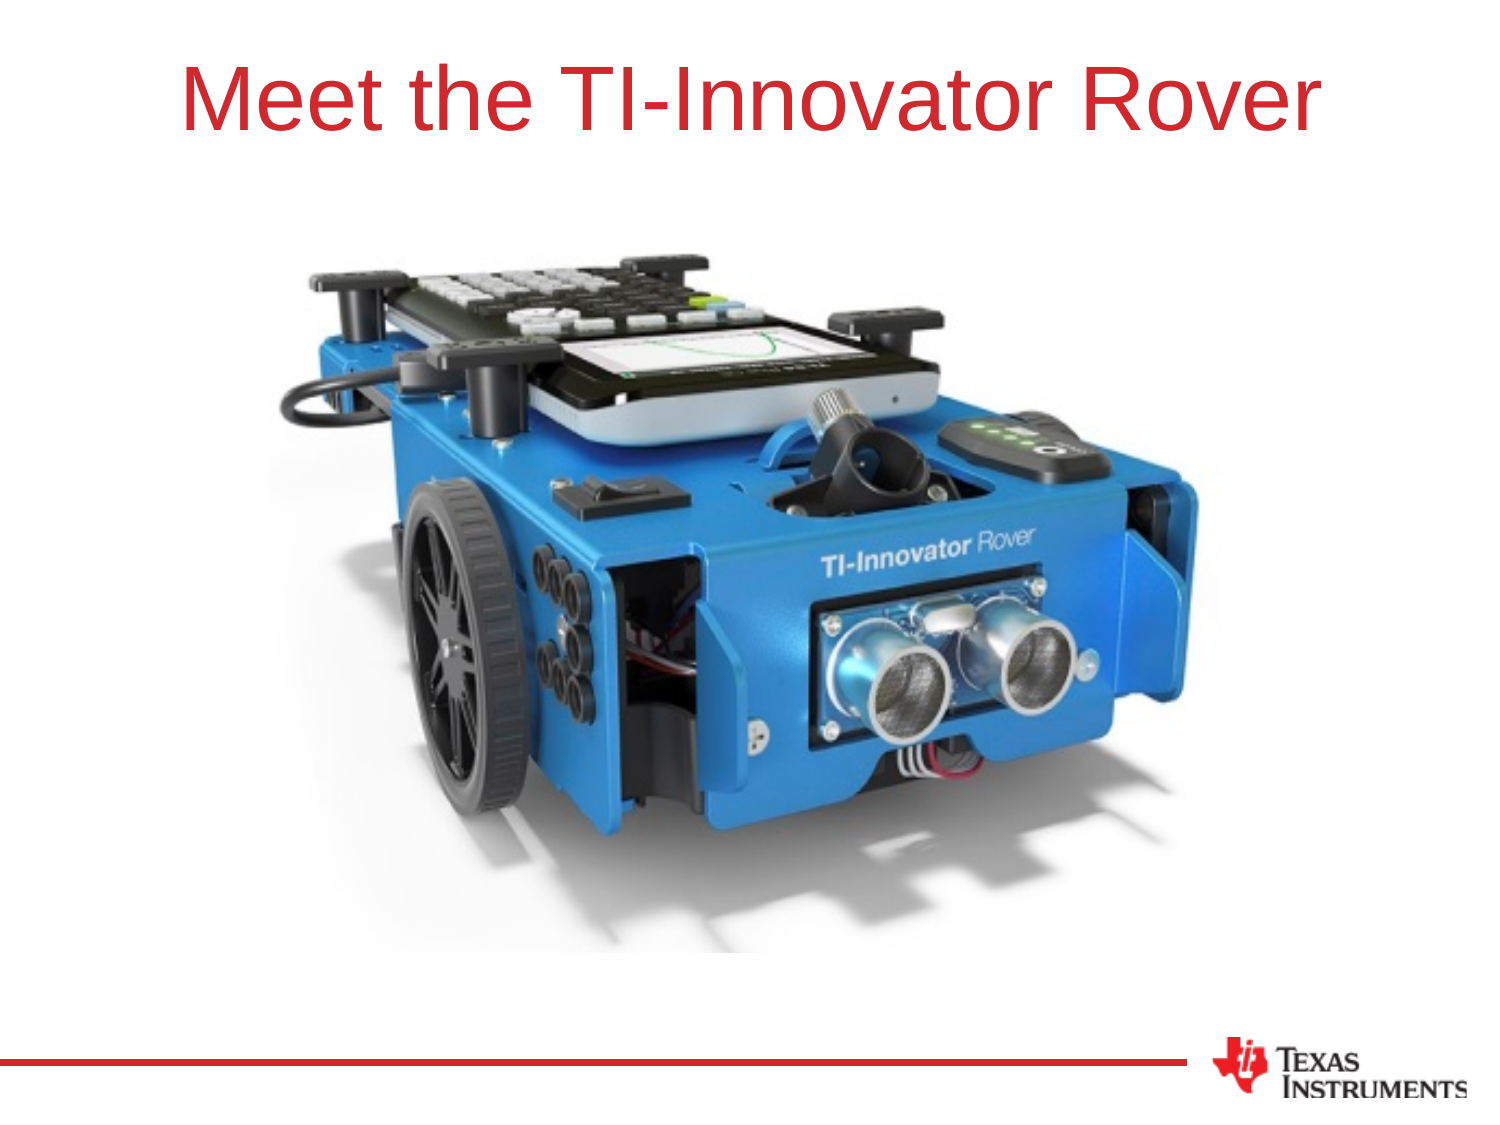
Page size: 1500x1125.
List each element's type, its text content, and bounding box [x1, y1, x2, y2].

picture [268, 228, 1232, 954]
title Meet the TI-Innovator Rover [14, 12, 1490, 176]
